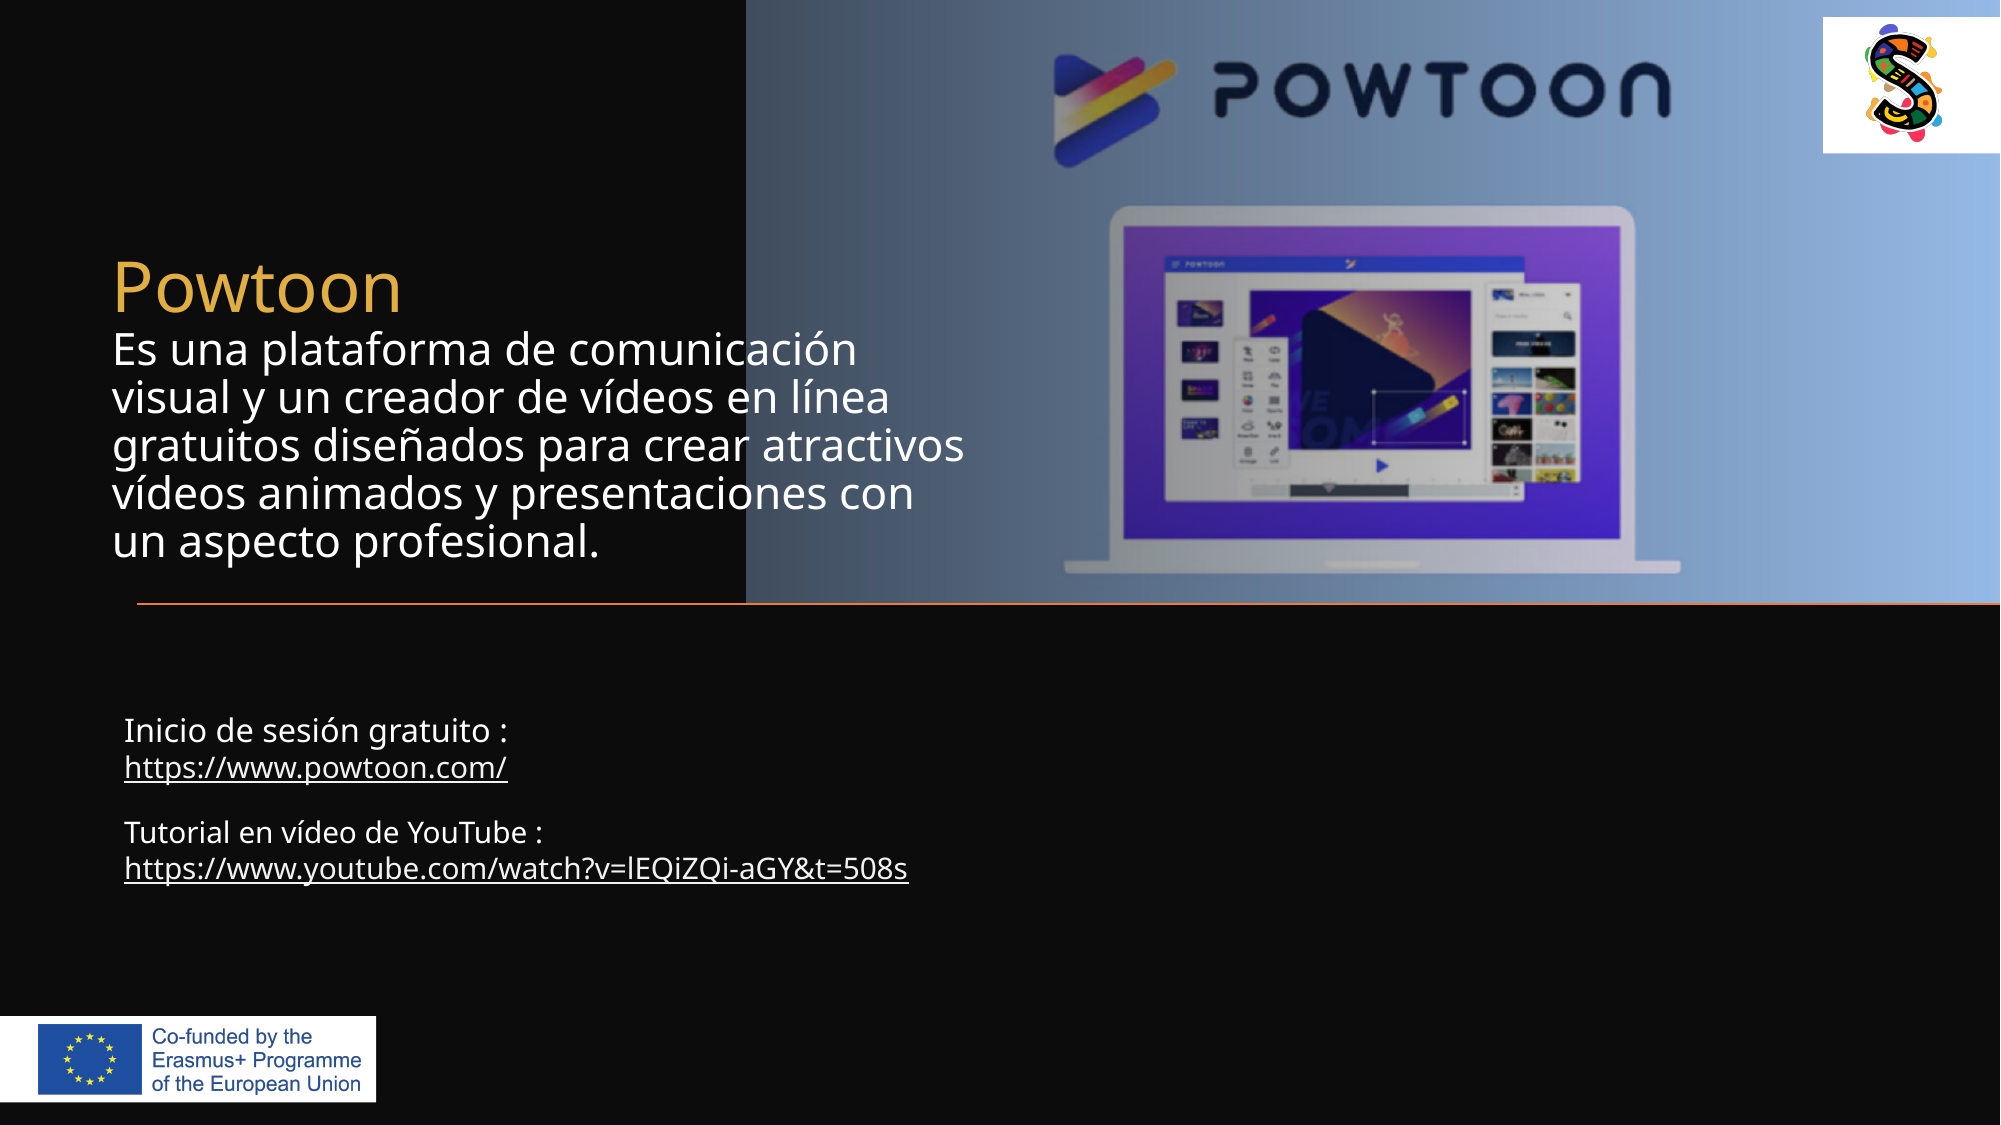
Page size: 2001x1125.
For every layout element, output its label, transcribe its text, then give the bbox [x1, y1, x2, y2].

text_box [0, 1016, 377, 1103]
picture [745, 0, 2000, 603]
text_box [0, 0, 2000, 1125]
text_box Inicio de sesión gratuito : https://www.powtoon.com/ Tutorial en vídeo de YouTube : https://www.youtube.com/watch?v=lEQiZQi-aGY&t=508s [109, 522, 1031, 897]
picture [38, 1023, 361, 1095]
title Powtoon Es una plataforma de comunicación visual y un creador de vídeos en línea gratuitos diseñados para crear atractivos vídeos animados y presentaciones con un aspecto profesional. [96, 56, 740, 575]
